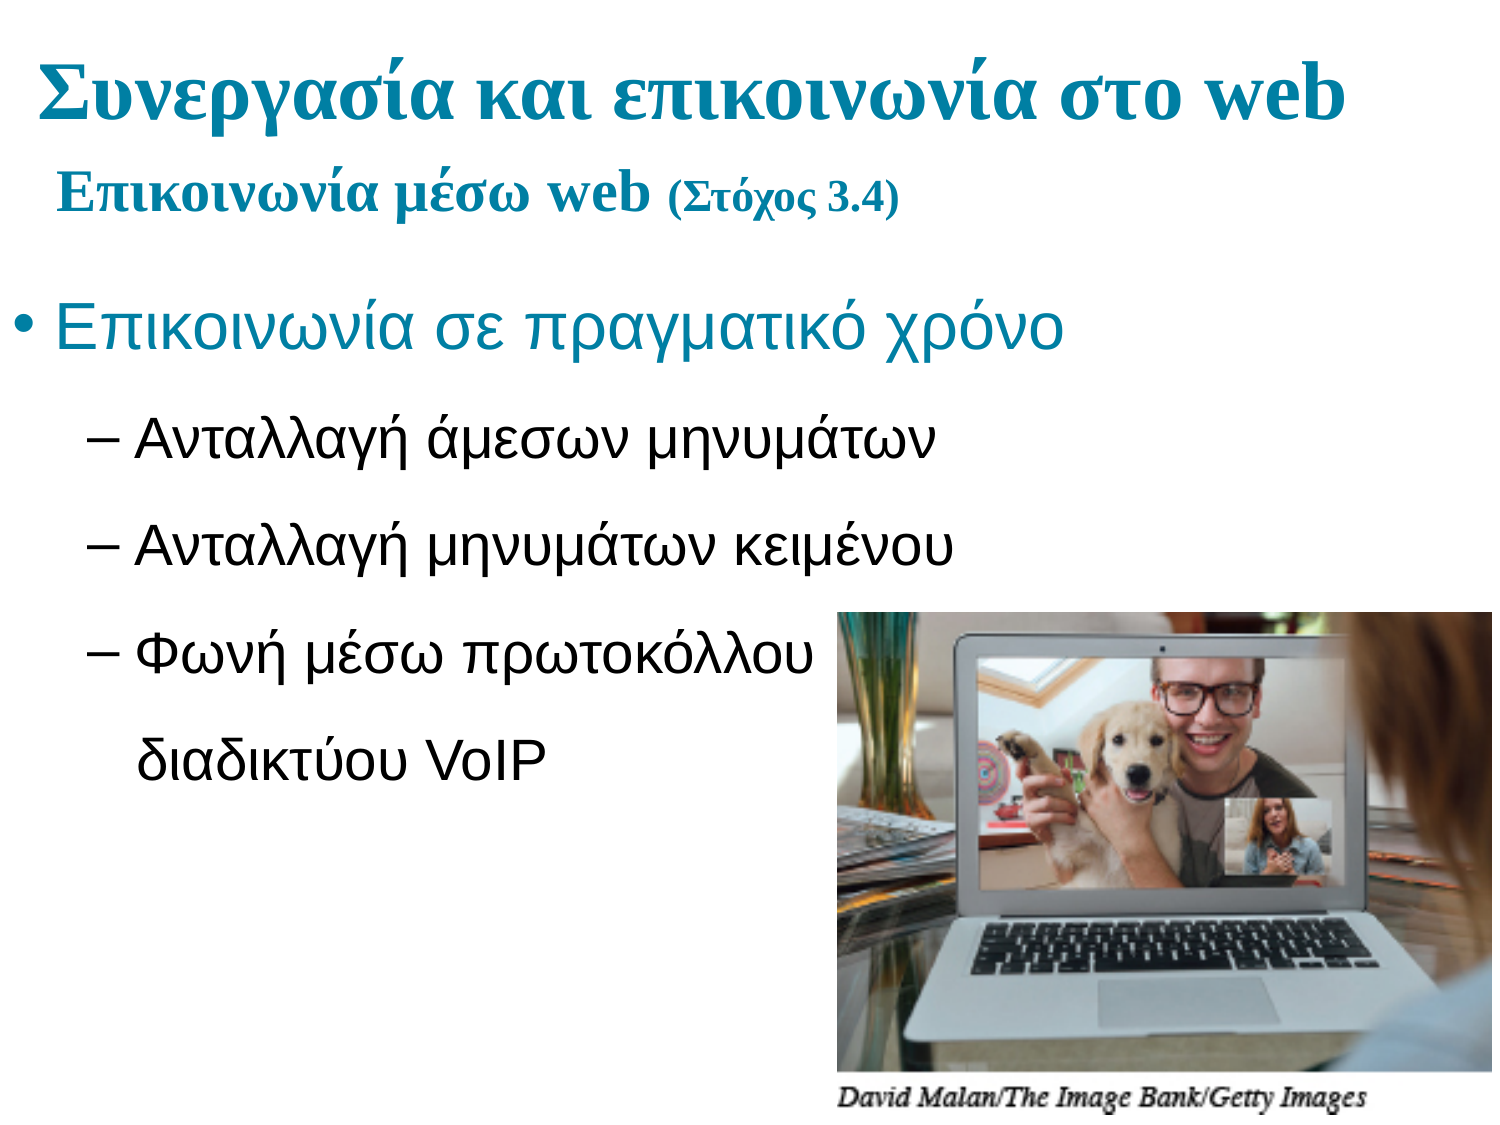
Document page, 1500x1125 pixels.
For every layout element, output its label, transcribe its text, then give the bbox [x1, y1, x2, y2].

title Συνεργασία και επικοινωνία στο web Επικοινωνία μέσω web (Στόχος 3.4) [37, 0, 1463, 263]
picture [837, 612, 1492, 1115]
list Επικοινωνία σε πραγματικό χρόνο Ανταλλαγή άμεσων μηνυμάτων Ανταλλαγή μηνυμάτων κειμένου Φωνή μέσω πρωτοκόλλου διαδικτύου VoIP [12, 282, 1363, 988]
